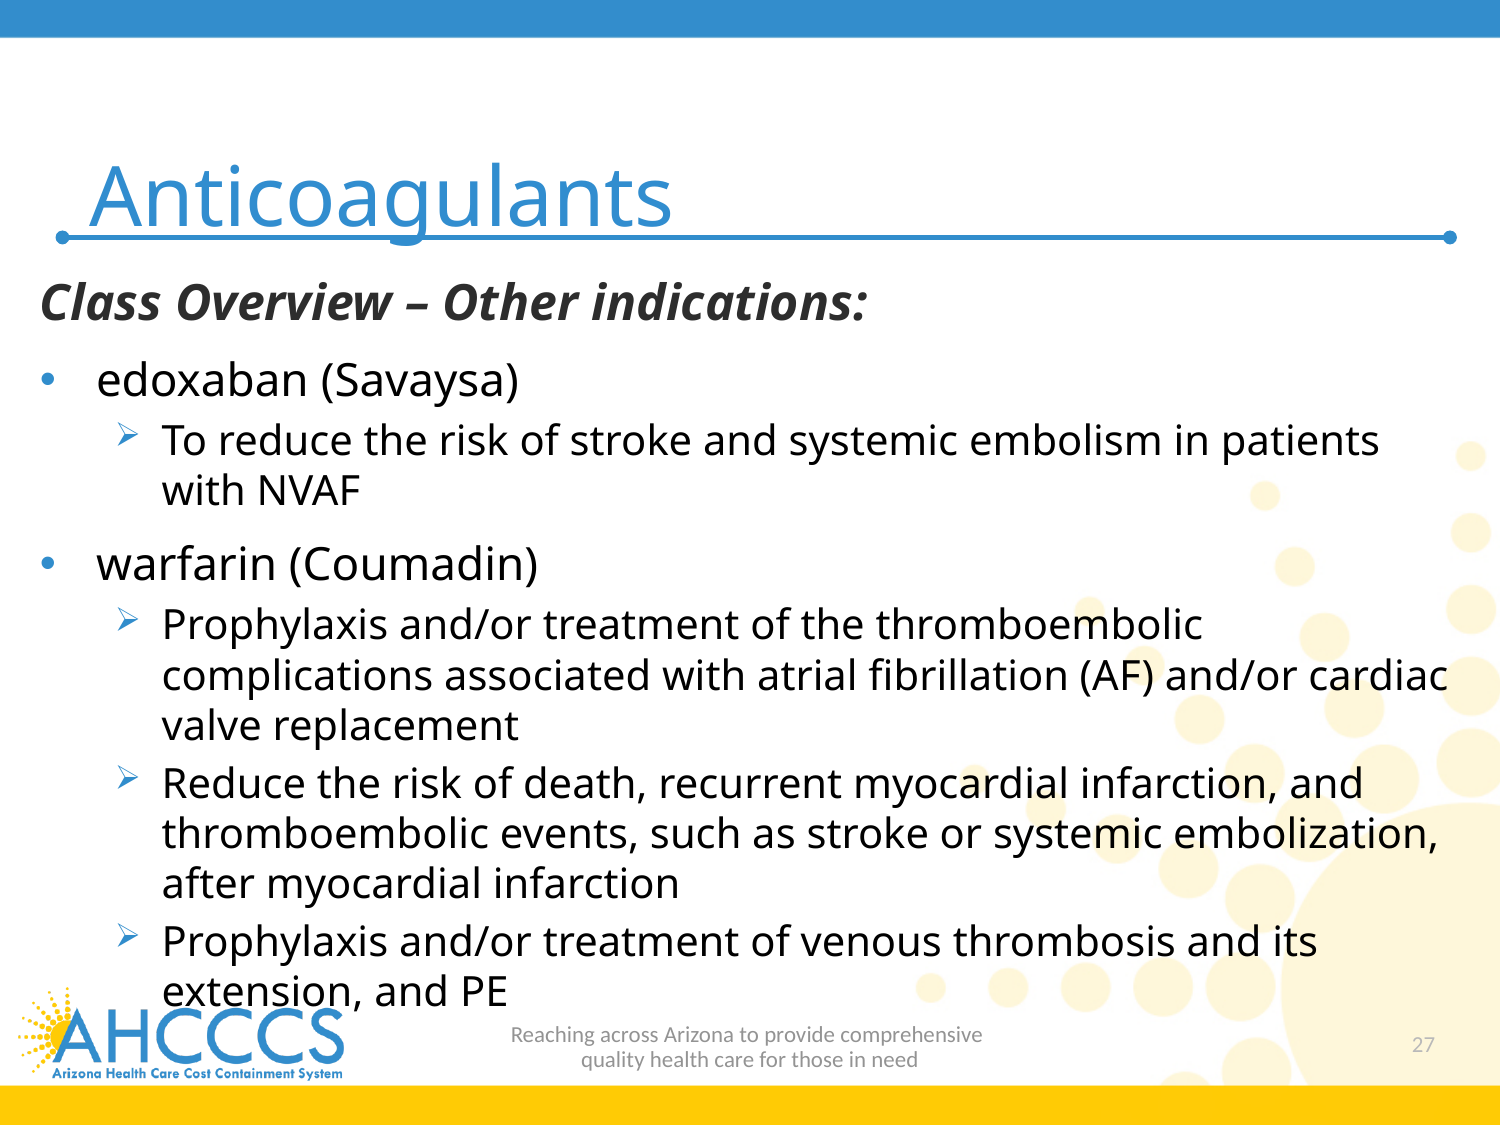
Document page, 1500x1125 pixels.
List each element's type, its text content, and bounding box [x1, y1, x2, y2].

footer Reaching across Arizona to provide comprehensive quality health care for those in need [0, 1016, 1500, 1079]
picture [0, 1079, 1500, 1125]
picture [0, 0, 1500, 1016]
list Class Overview – Other indications: edoxaban (Savaysa) To reduce the risk of stroke and systemic embolism in patients with NVAF warfarin (Coumadin) Prophylaxis and/or treatment of the thromboembolic complications associated with atrial fibrillation (AF) and/or cardiac valve replacement Reduce the risk of death, recurrent myocardial infarction, and thromboembolic events, such as stroke or systemic embolization, after myocardial infarction Prophylaxis and/or treatment of venous thrombosis and its extension, and PE [24, 262, 1475, 975]
title Anticoagulants [75, 50, 1438, 250]
